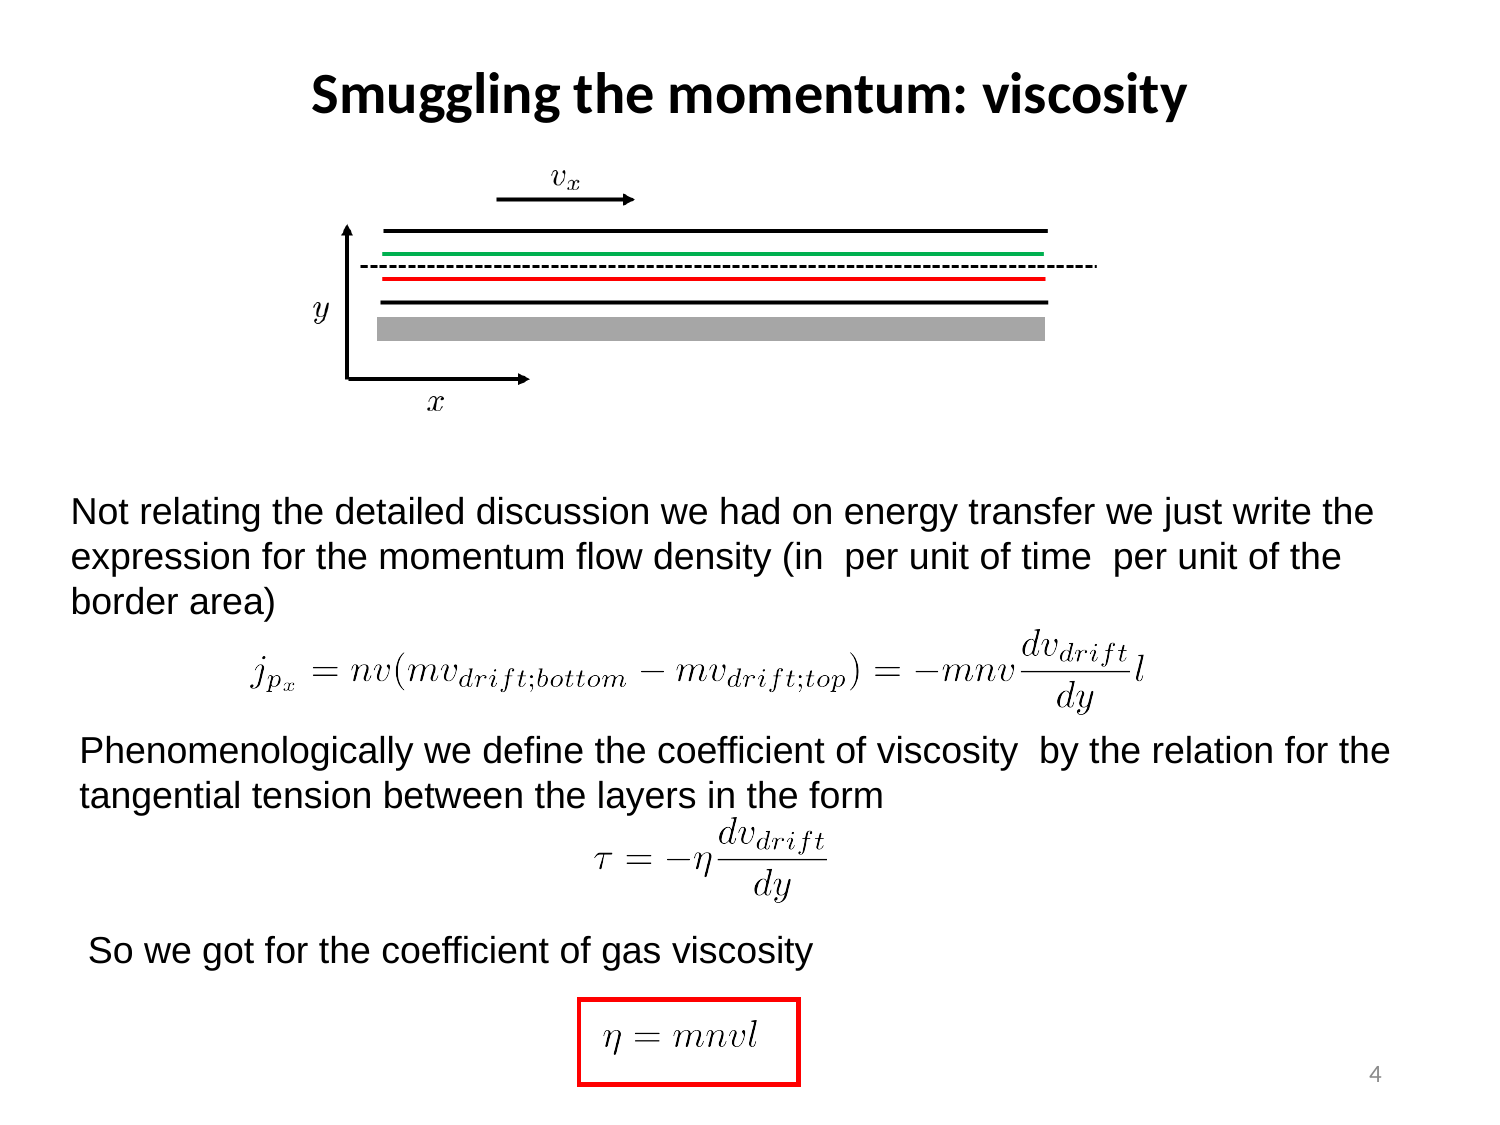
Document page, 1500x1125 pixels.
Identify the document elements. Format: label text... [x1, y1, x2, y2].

slide_number 4 [1059, 1042, 1397, 1103]
text_box [578, 998, 800, 1086]
text_box So we got for the coefficient of gas viscosity [73, 919, 1431, 979]
picture [250, 629, 1144, 715]
text_box Smuggling the momentum: viscosity [201, 47, 1299, 133]
picture [603, 1020, 757, 1055]
picture [313, 170, 1098, 411]
picture [594, 817, 827, 903]
